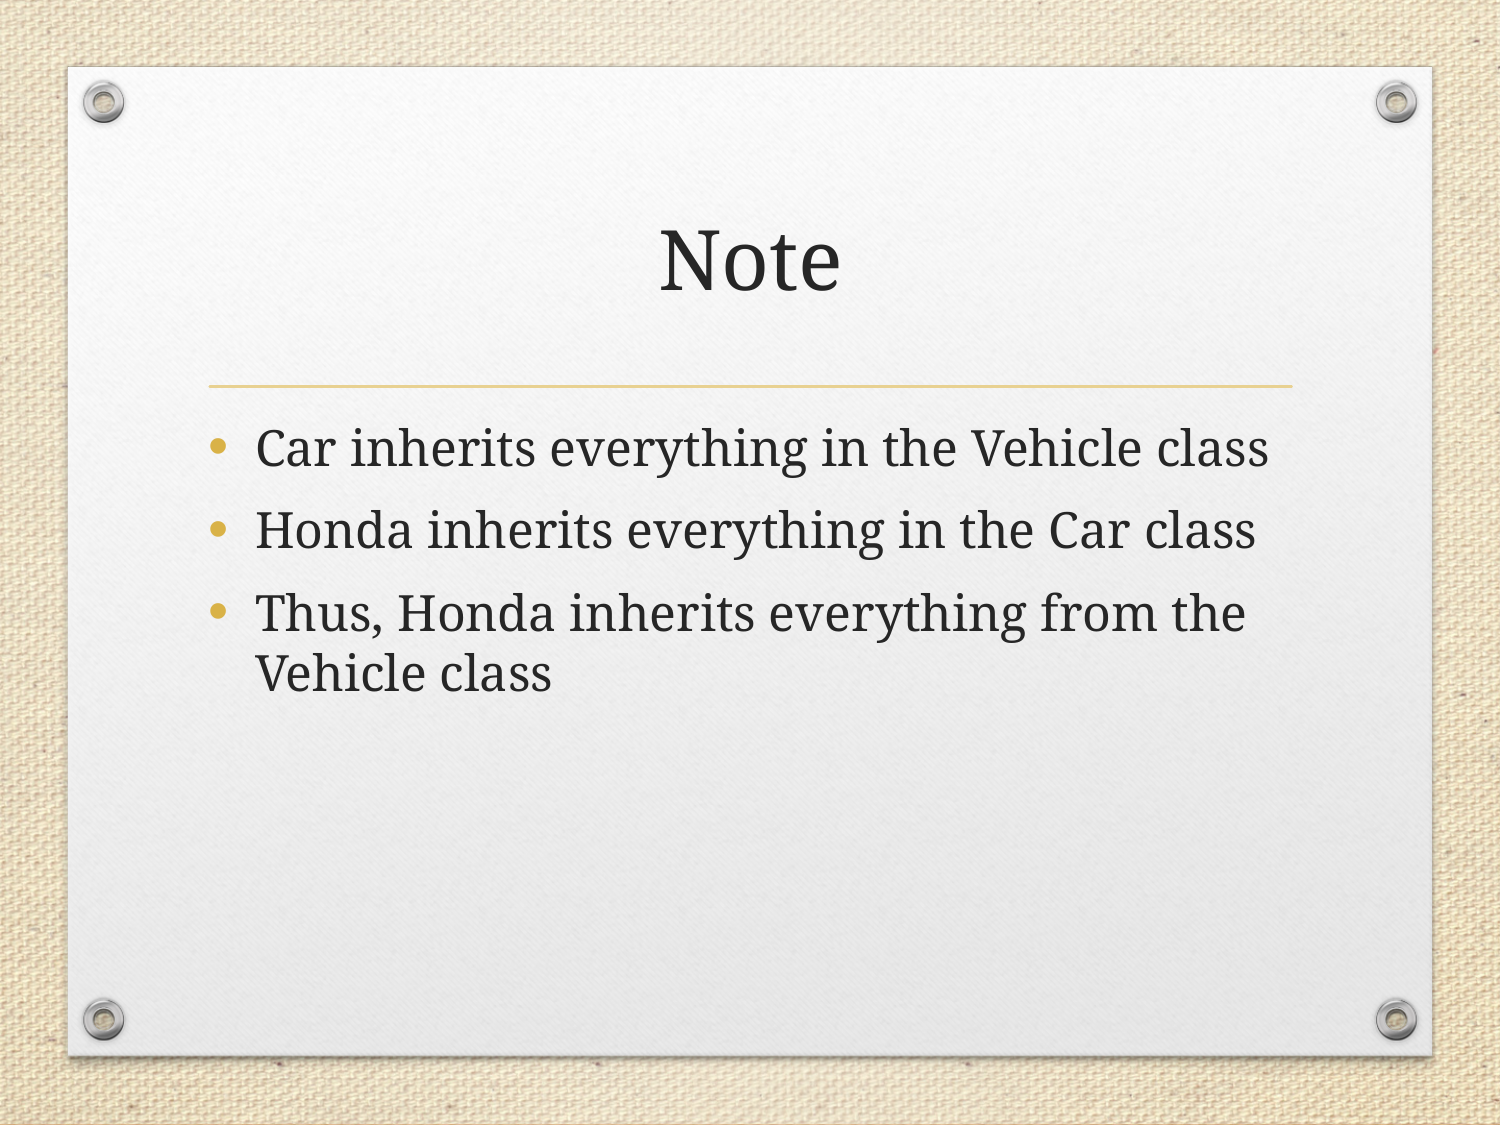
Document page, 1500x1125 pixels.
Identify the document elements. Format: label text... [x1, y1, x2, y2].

title Note [193, 150, 1309, 365]
list Car inherits everything in the Vehicle class Honda inherits everything in the Car class Thus, Honda inherits everything from the Vehicle class [193, 408, 1309, 974]
picture [0, 0, 1500, 1125]
